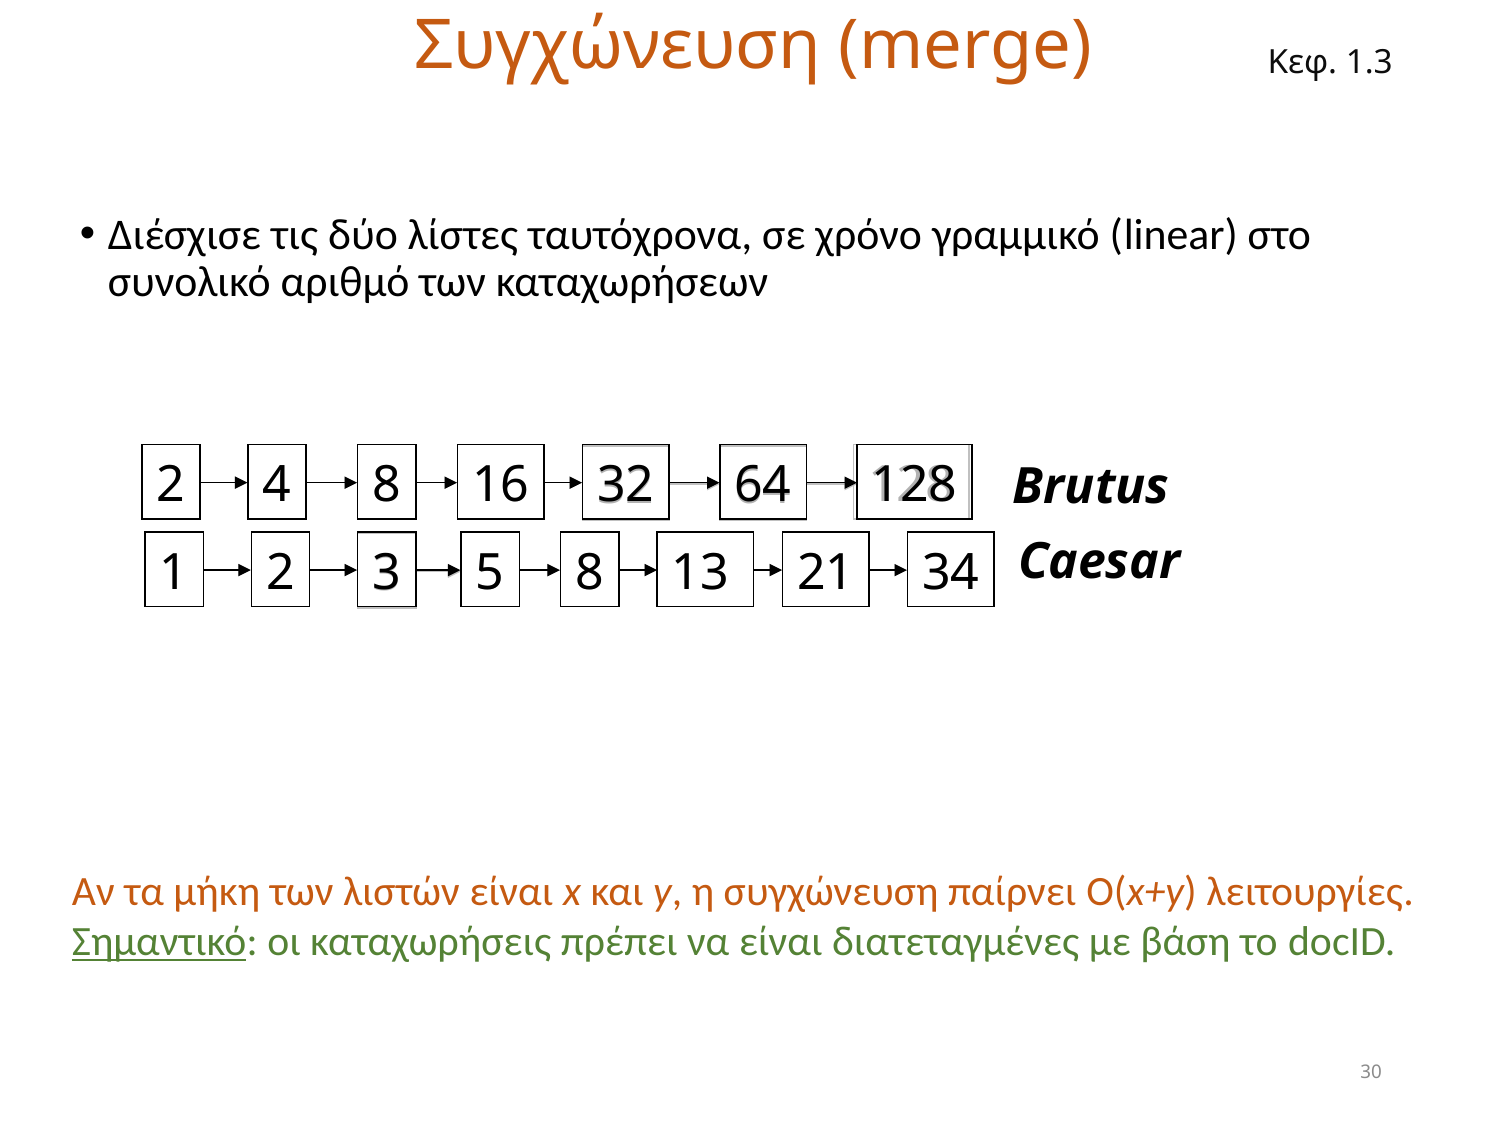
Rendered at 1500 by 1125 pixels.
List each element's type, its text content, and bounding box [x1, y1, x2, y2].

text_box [141, 444, 1196, 611]
slide_number 30 [1059, 1042, 1397, 1103]
list Διέσχισε τις δύο λίστες ταυτόχρονα, σε χρόνο γραμμικό (linear) στο συνολικό αριθμό των καταχωρήσεων [64, 203, 1359, 321]
title Συγχώνευση (merge) [106, 2, 1401, 92]
text_box Αν τα μήκη των λιστών είναι x και y, η συγχώνευση παίρνει O(x+y) λειτουργίες. Σημαντικό: οι καταχωρήσεις πρέπει να είναι διατεταγμένες με βάση το docID. [57, 856, 1470, 972]
text_box Κεφ. 1.3 [1252, 32, 1408, 88]
